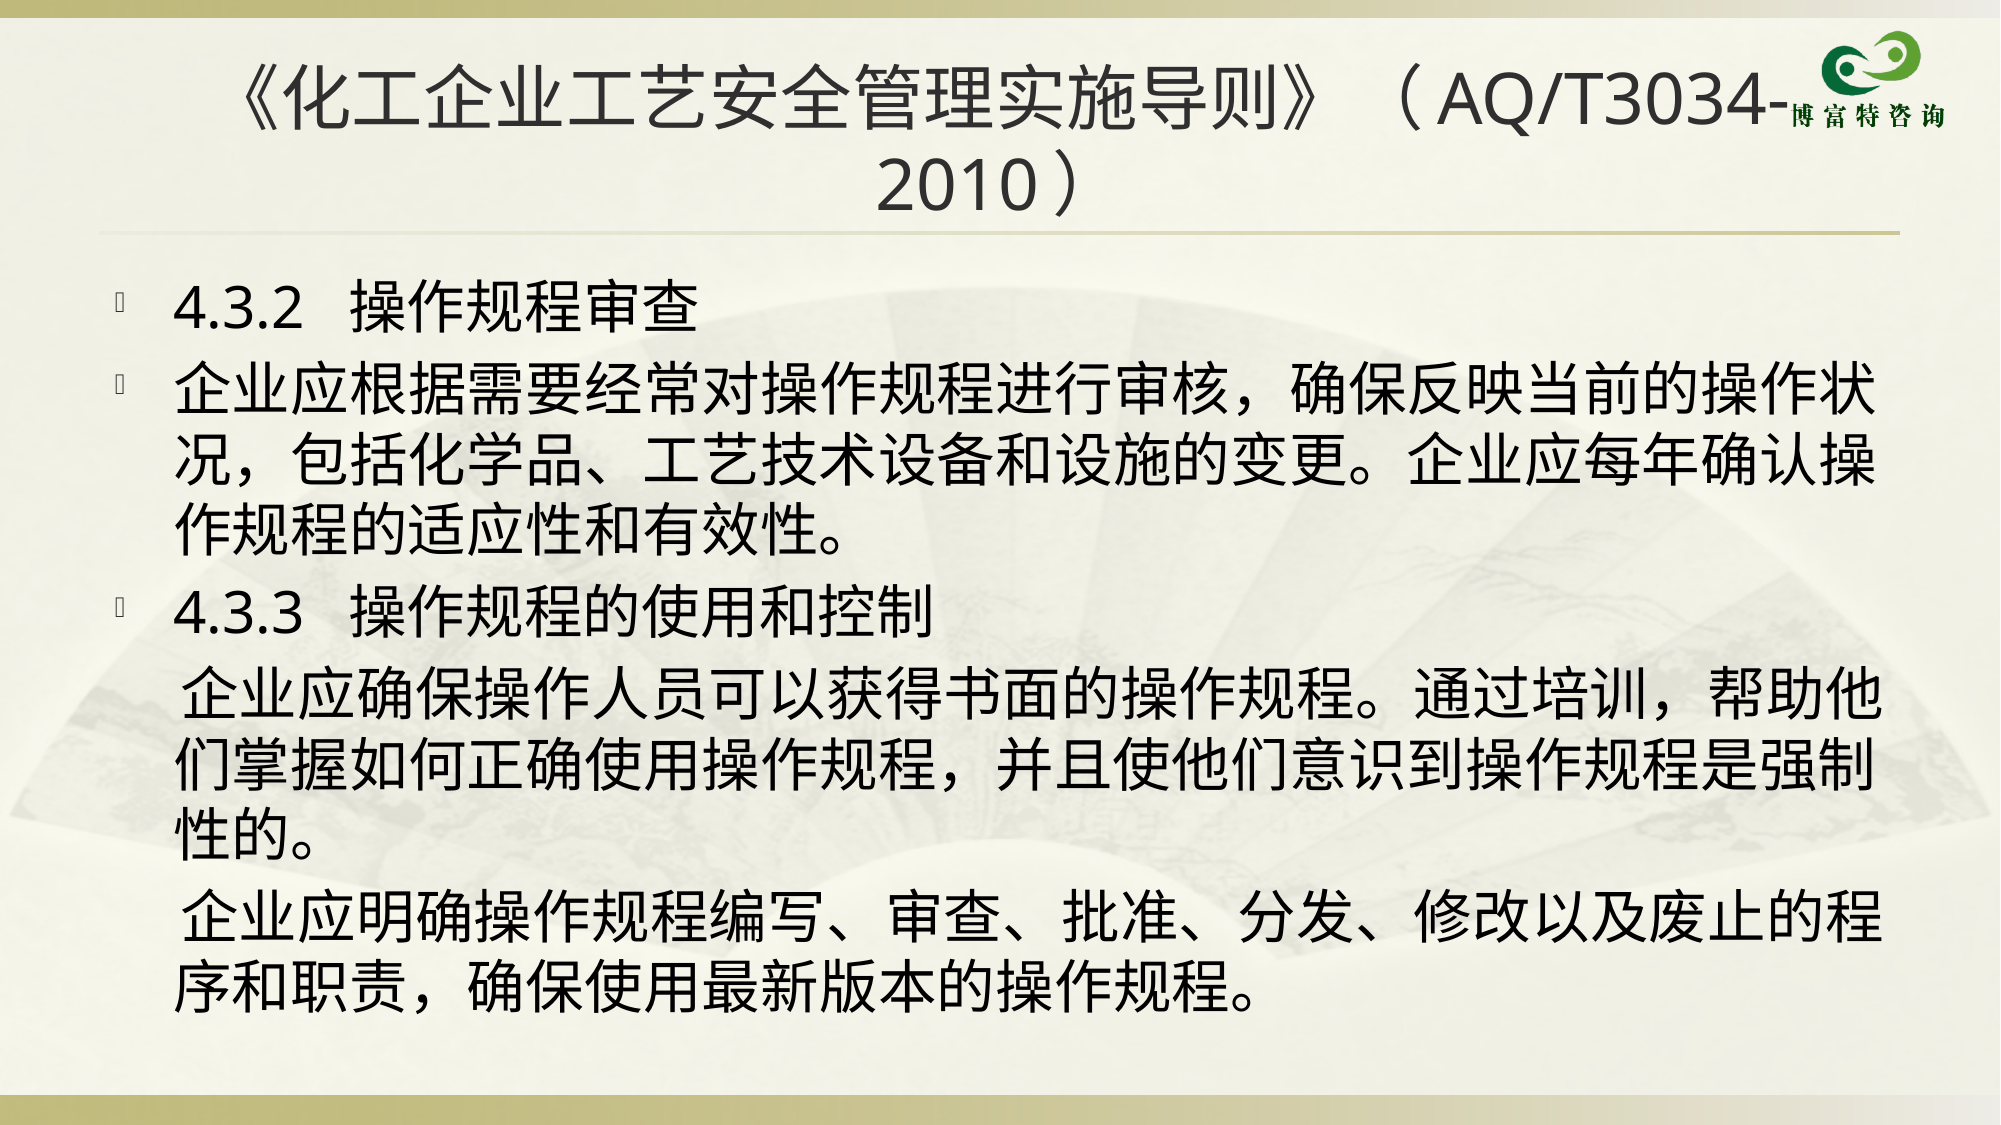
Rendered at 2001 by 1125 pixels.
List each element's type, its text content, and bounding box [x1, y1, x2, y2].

picture [1772, 30, 1969, 131]
list 4.3.2 操作规程审查 企业应根据需要经常对操作规程进行审核，确保反映当前的操作状况，包括化学品、工艺技术设备和设施的变更。企业应每年确认操作规程的适应性和有效性。 4.3.3 操作规程的使用和控制 企业应确保操作人员可以获得书面的操作规程。通过培训，帮助他们掌握如何正确使用操作规程，并且使他们意识到操作规程是强制性的。 企业应明确操作规程编写、审查、批准、分发、修改以及废止的程序和职责，确保使用最新版本的操作规程。 [99, 262, 1901, 1032]
title 《化工企业工艺安全管理实施导则》（AQ/T3034-2010） [99, 44, 1901, 233]
